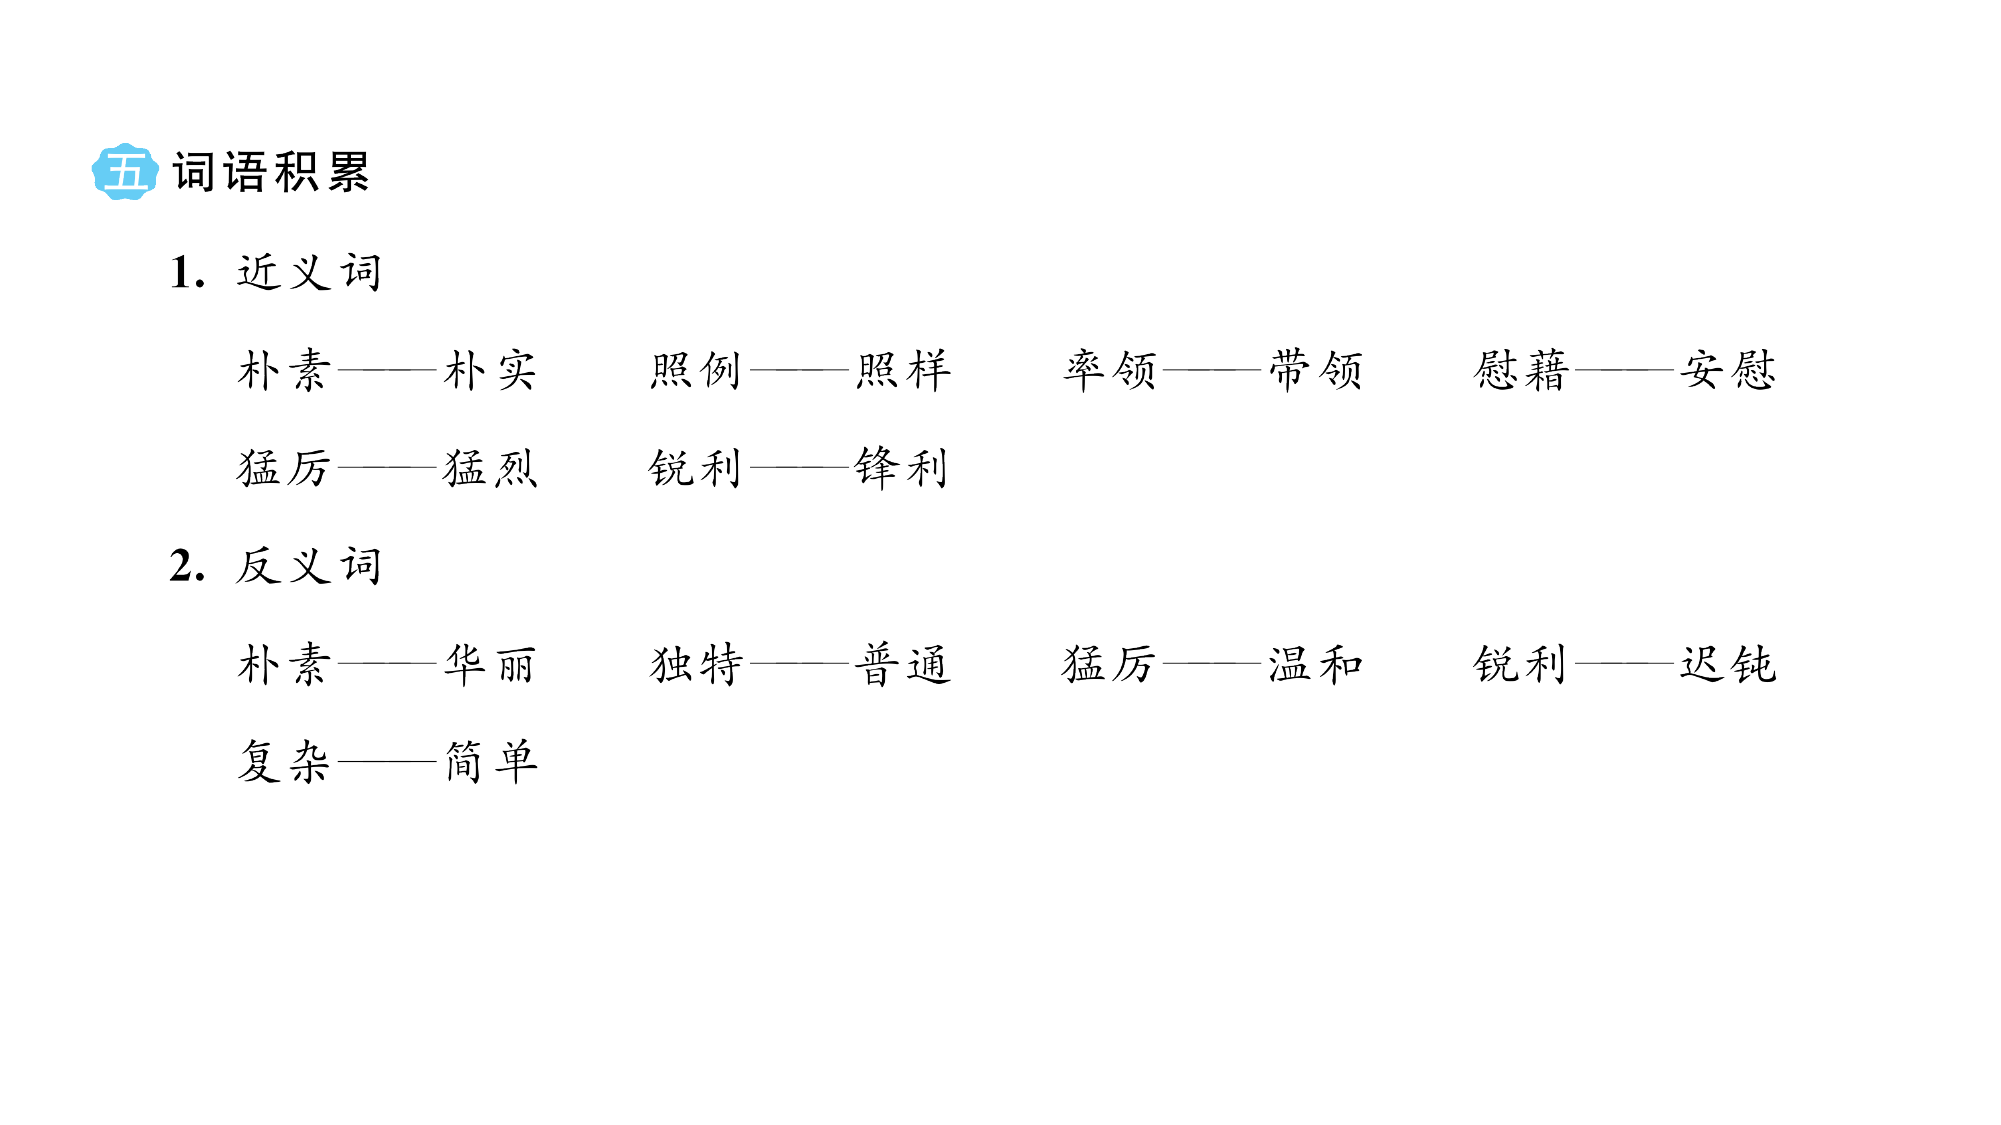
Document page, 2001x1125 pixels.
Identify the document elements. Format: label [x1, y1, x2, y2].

picture [88, 118, 1979, 824]
